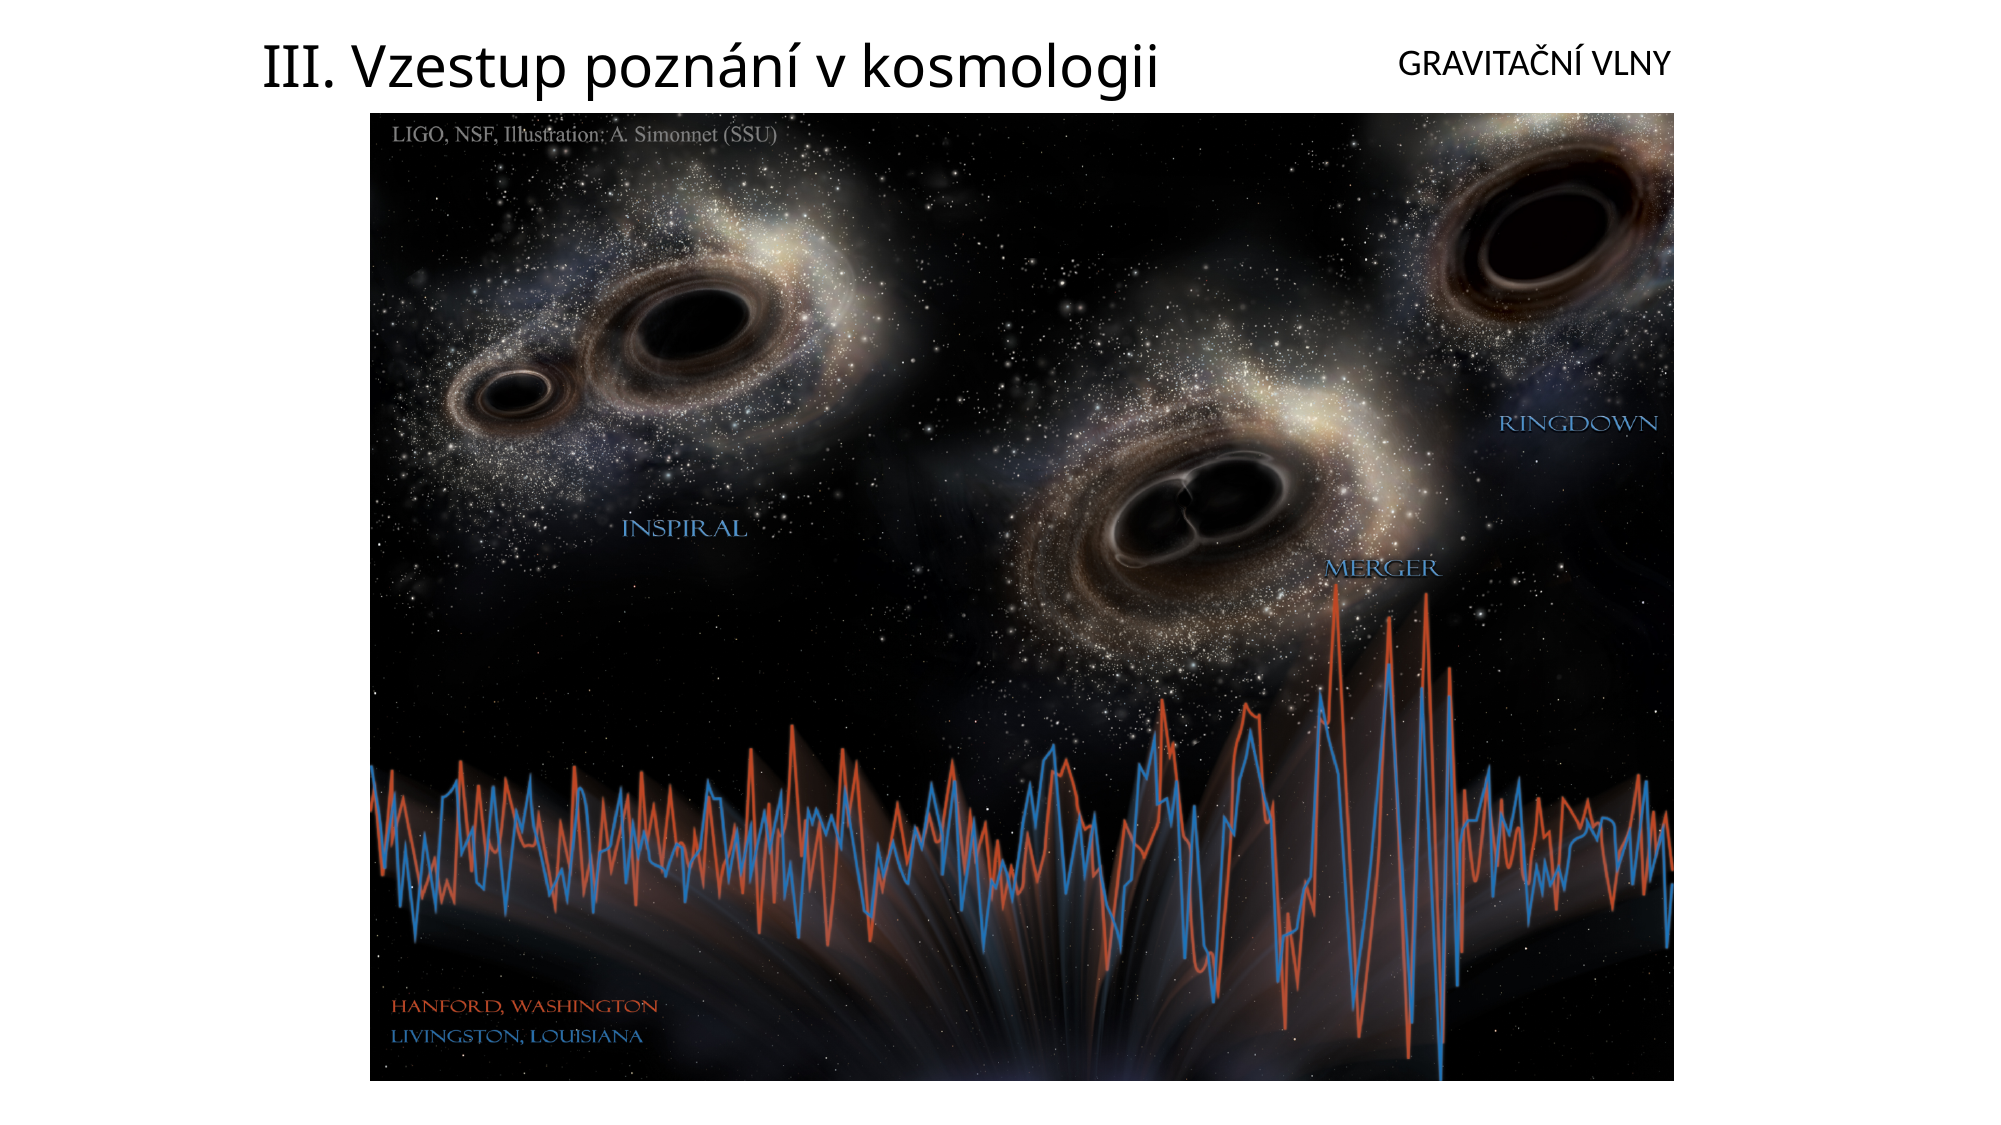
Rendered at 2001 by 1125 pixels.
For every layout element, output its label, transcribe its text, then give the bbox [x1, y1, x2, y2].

text_box GRAVITAČNÍ VLNY [1383, 30, 1687, 91]
picture [370, 113, 1674, 1081]
title III. Vzestup poznání v kosmologii [247, 5, 1598, 133]
